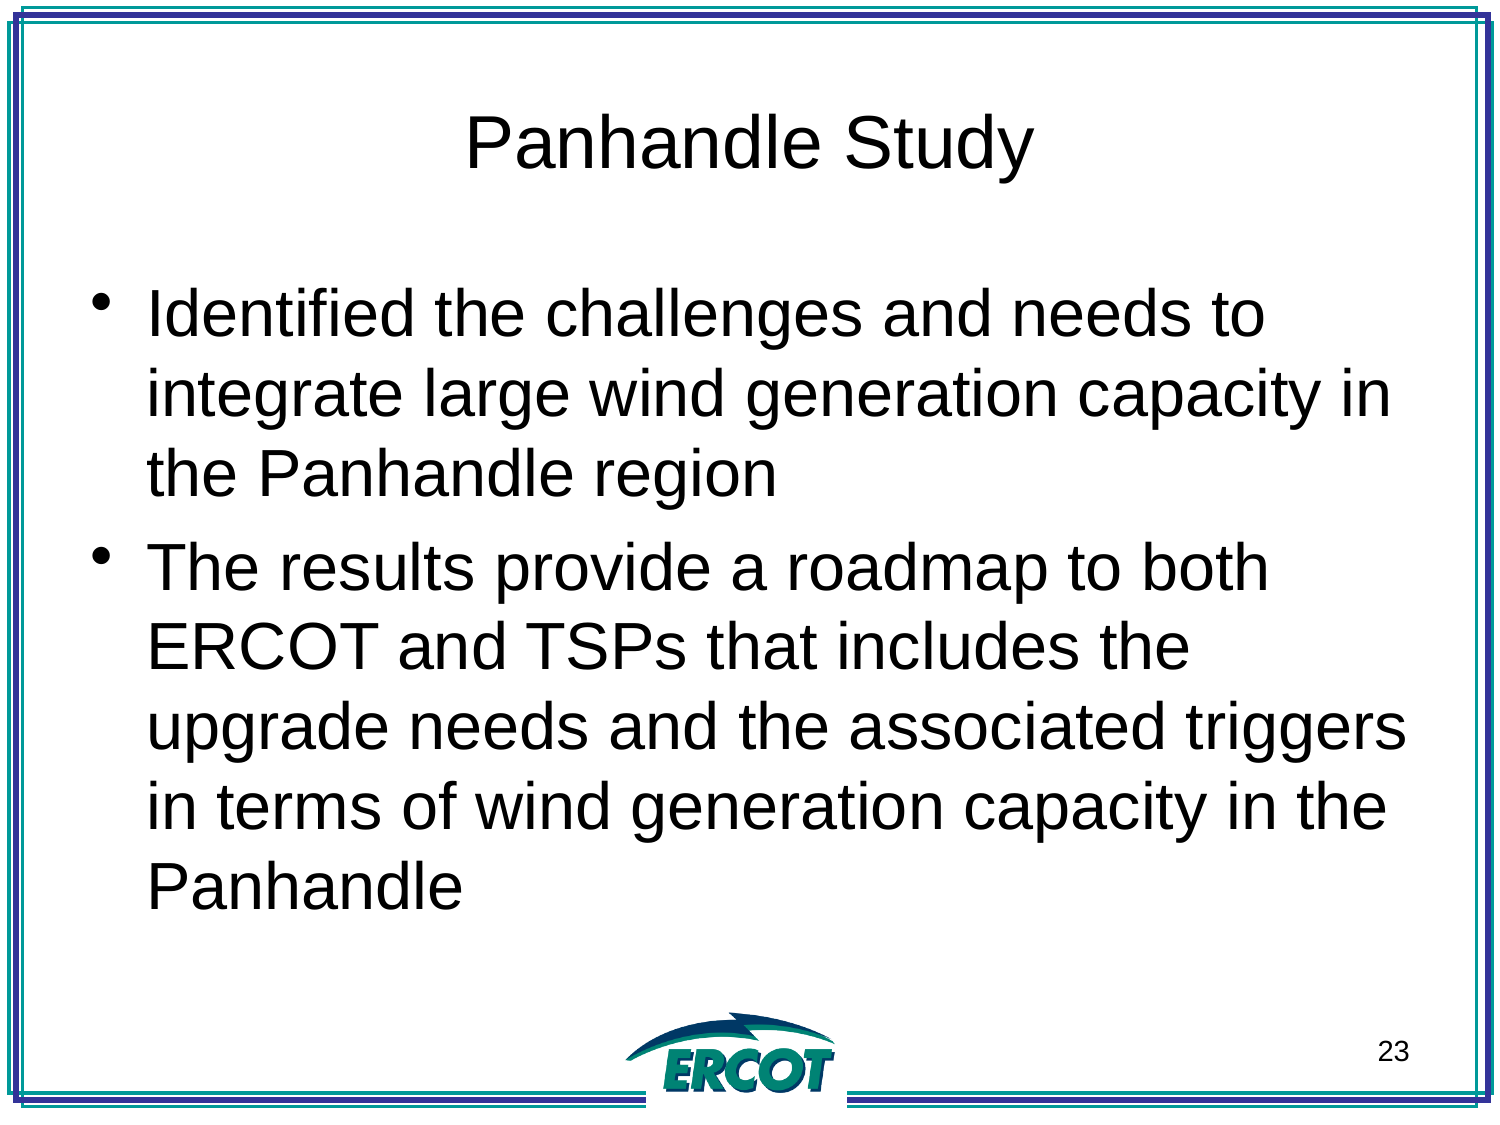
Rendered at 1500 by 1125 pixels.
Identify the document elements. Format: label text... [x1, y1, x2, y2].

title Panhandle Study [75, 45, 1425, 233]
picture [624, 1012, 836, 1100]
slide_number 23 [1074, 1024, 1425, 1103]
list Identified the challenges and needs to integrate large wind generation capacity in the Panhandle region The results provide a roadmap to both ERCOT and TSPs that includes the upgrade needs and the associated triggers in terms of wind generation capacity in the Panhandle [75, 262, 1425, 1005]
